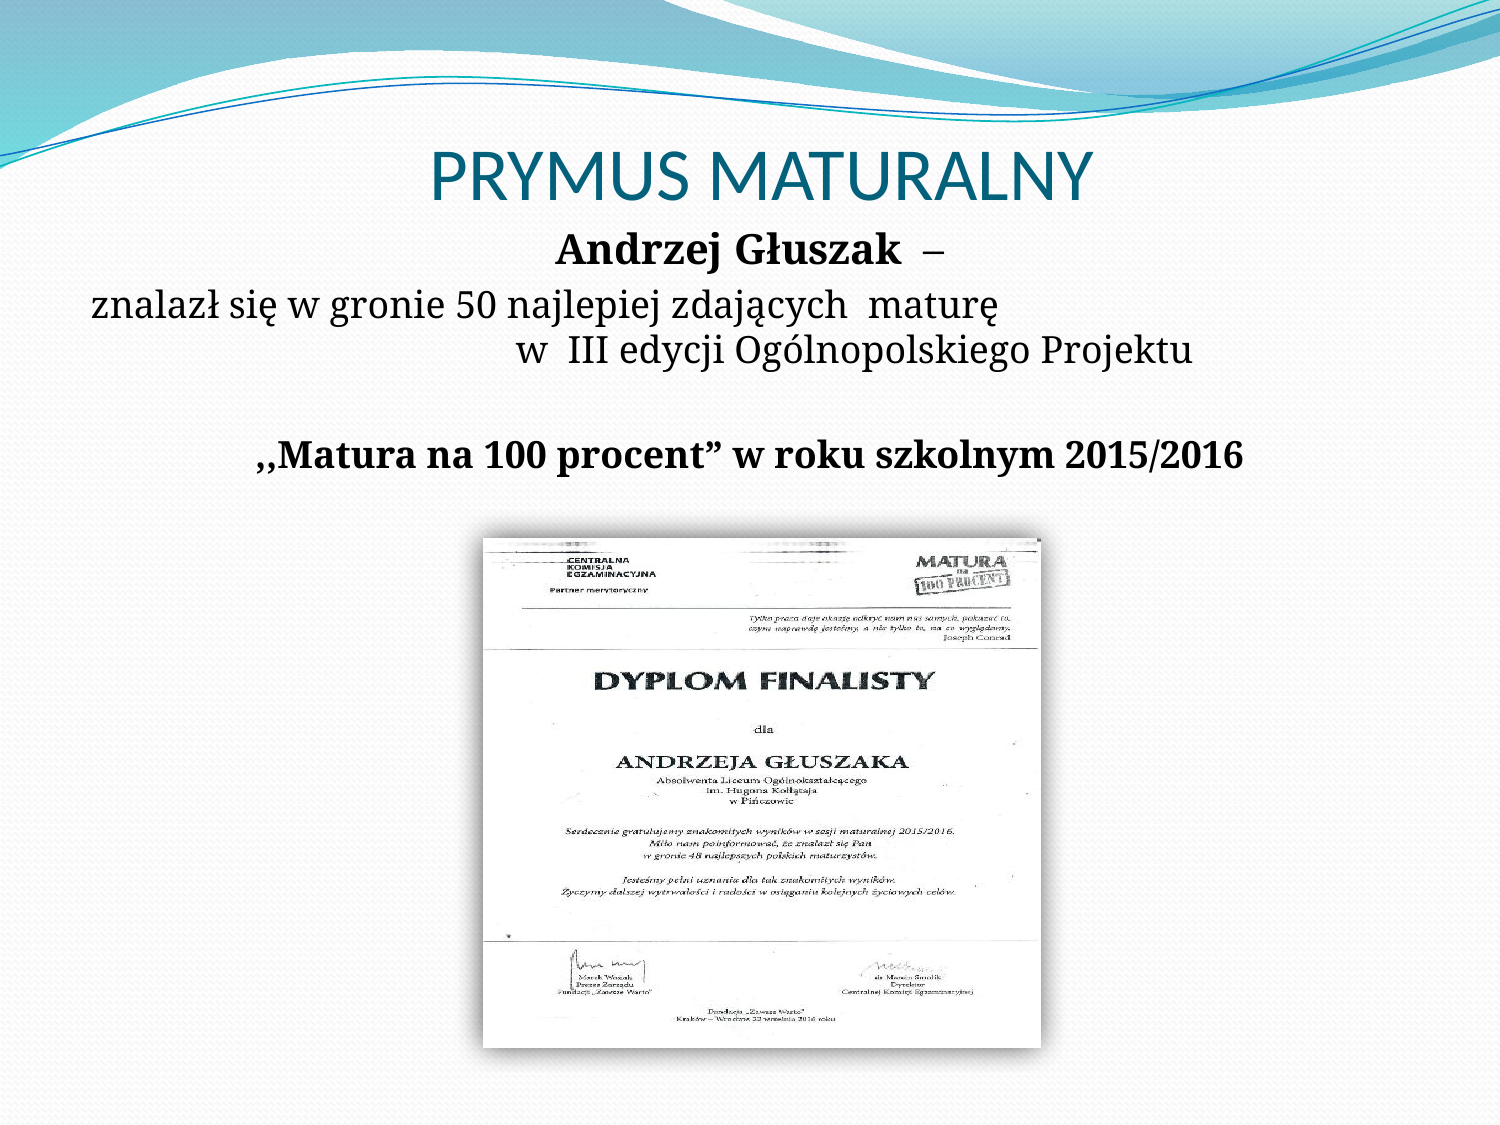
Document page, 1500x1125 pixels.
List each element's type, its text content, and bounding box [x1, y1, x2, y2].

list Andrzej Głuszak – znalazł się w gronie 50 najlepiej zdających maturę w III edycji Ogólnopolskiego Projektu ,,Matura na 100 procent” w roku szkolnym 2015/2016 [75, 215, 1425, 1083]
title PRYMUS MATURALNY [87, 123, 1438, 216]
picture [483, 538, 1041, 1048]
